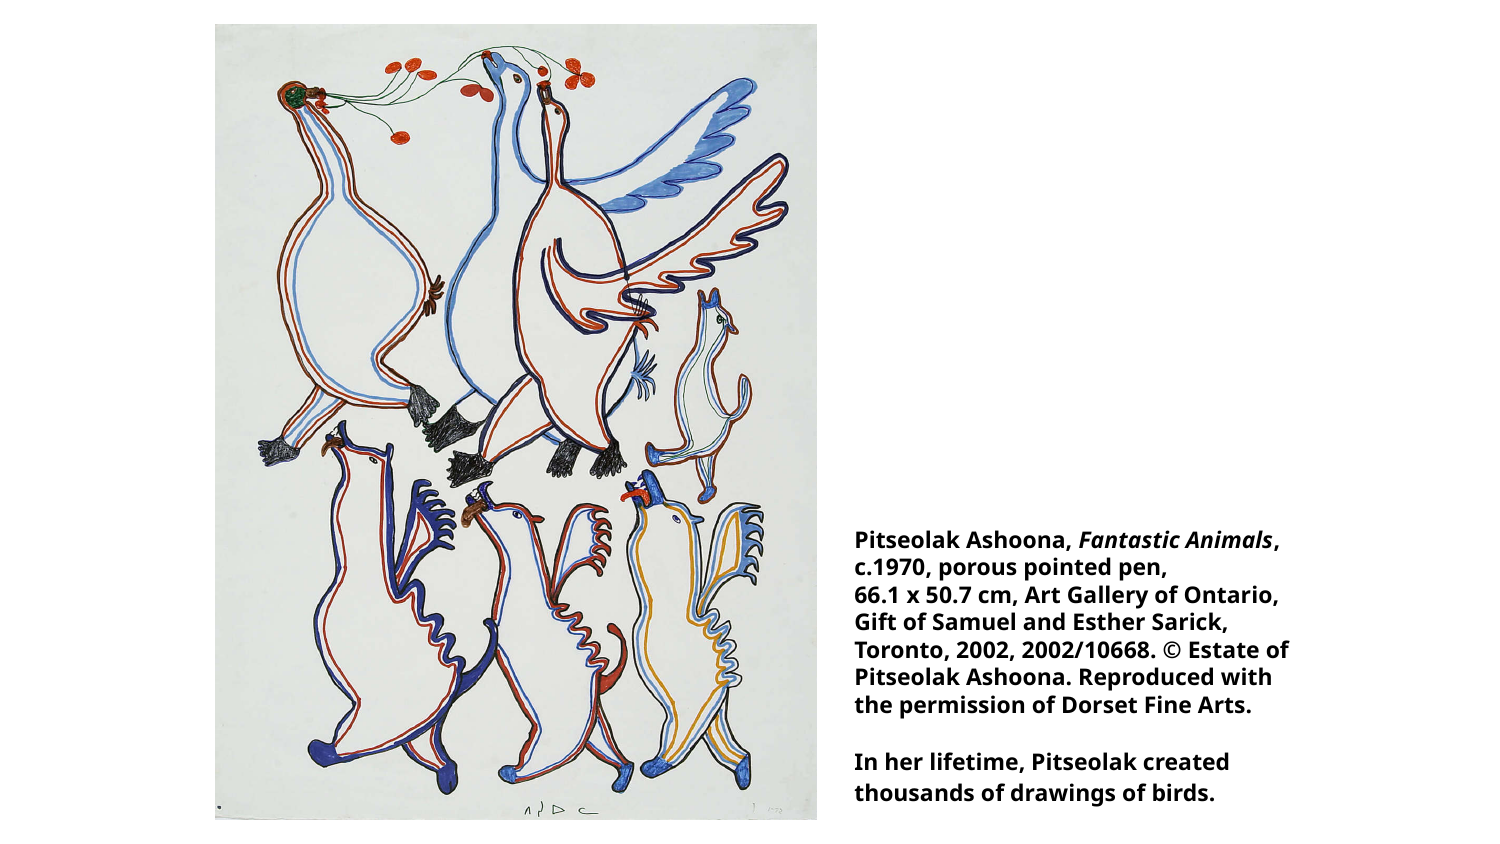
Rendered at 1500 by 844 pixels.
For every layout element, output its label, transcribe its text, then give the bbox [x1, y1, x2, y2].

text_box Pitseolak Ashoona, Fantastic Animals, c.1970, porous pointed pen, 66.1 x 50.7 cm, Art Gallery of Ontario, Gift of Samuel and Esther Sarick, Toronto, 2002, 2002/10668. © Estate of Pitseolak Ashoona. Reproduced with the permission of Dorset Fine Arts. In her lifetime, Pitseolak created thousands of drawings of birds. [839, 510, 1313, 821]
picture [214, 23, 817, 820]
